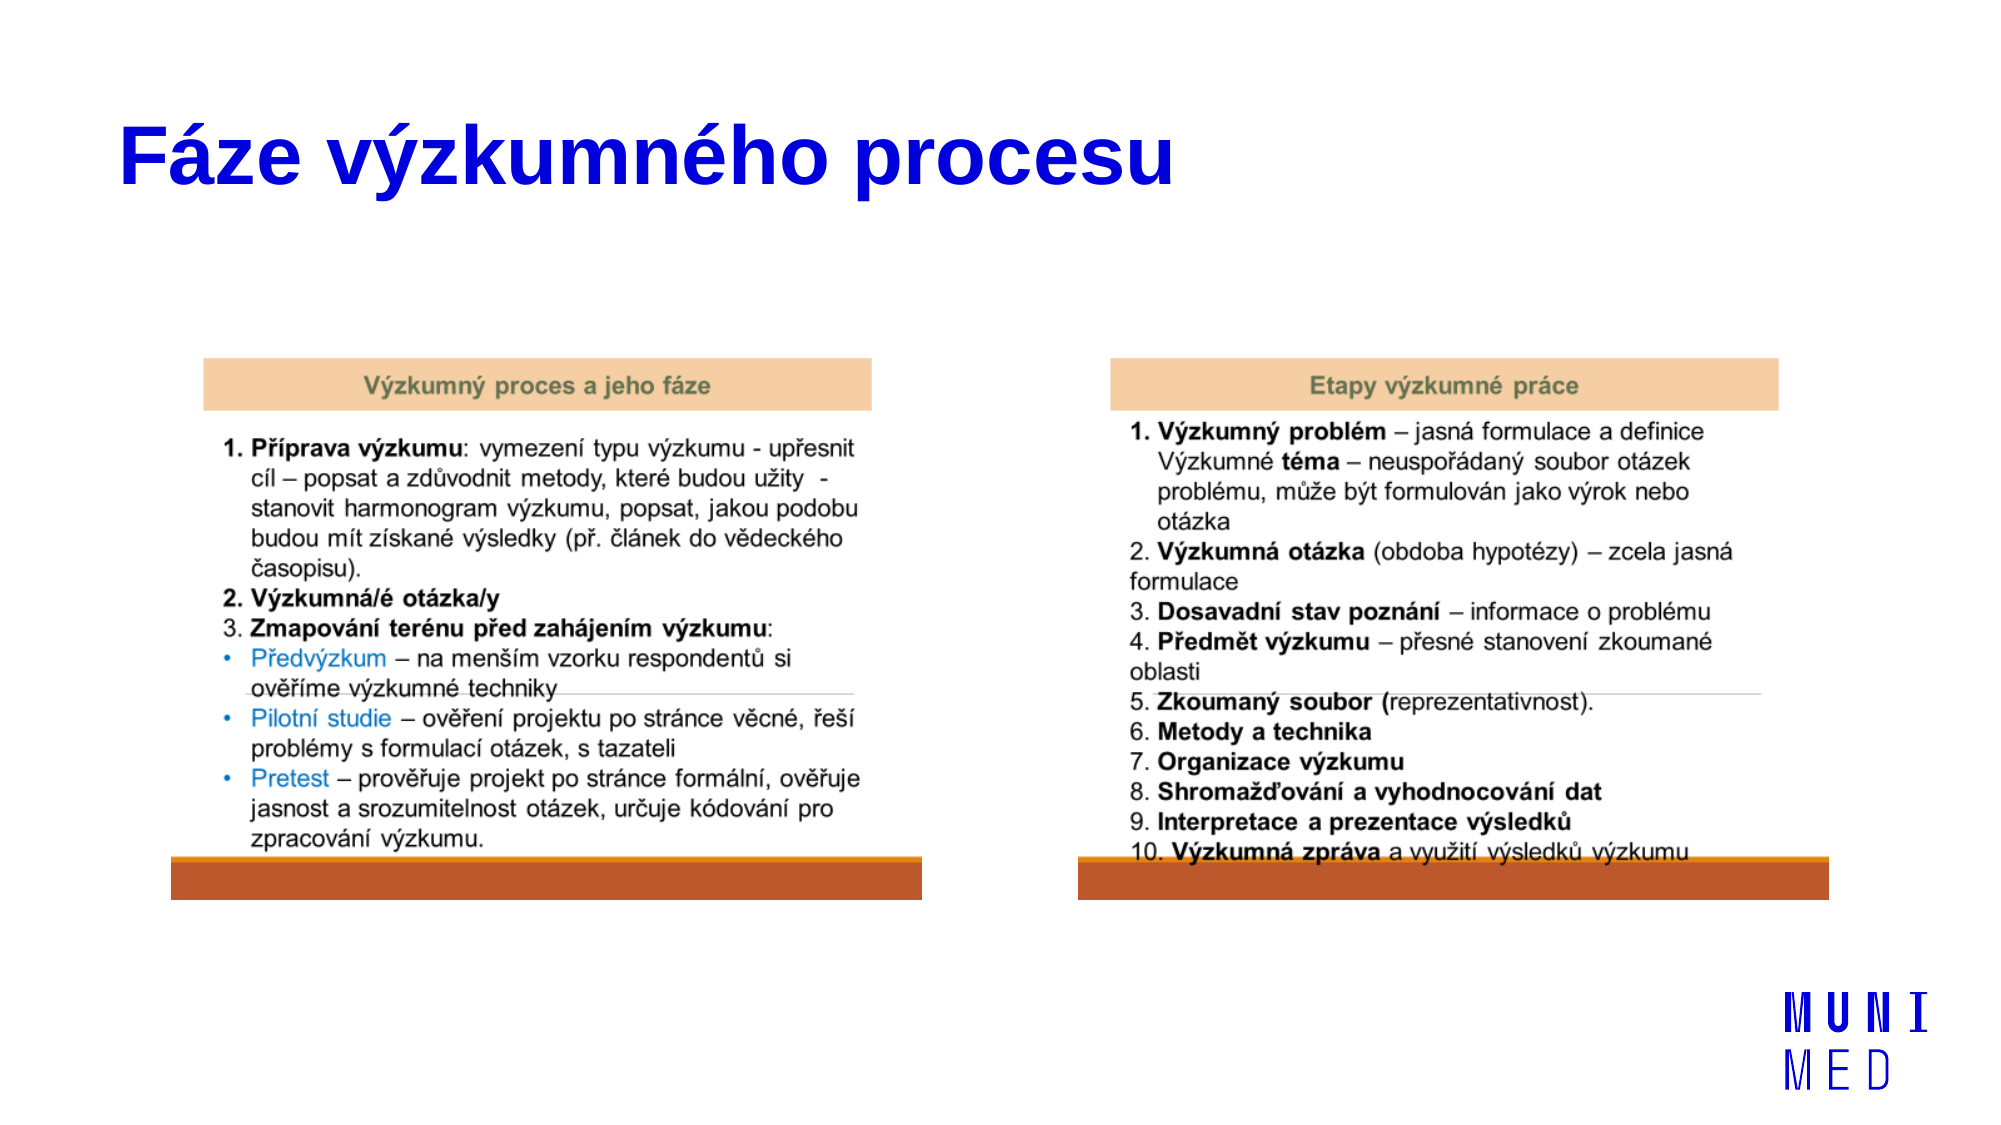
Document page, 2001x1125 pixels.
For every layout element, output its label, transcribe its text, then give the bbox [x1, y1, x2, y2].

title Fáze výzkumného procesu [118, 118, 1883, 193]
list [171, 337, 922, 901]
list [1078, 337, 1829, 901]
